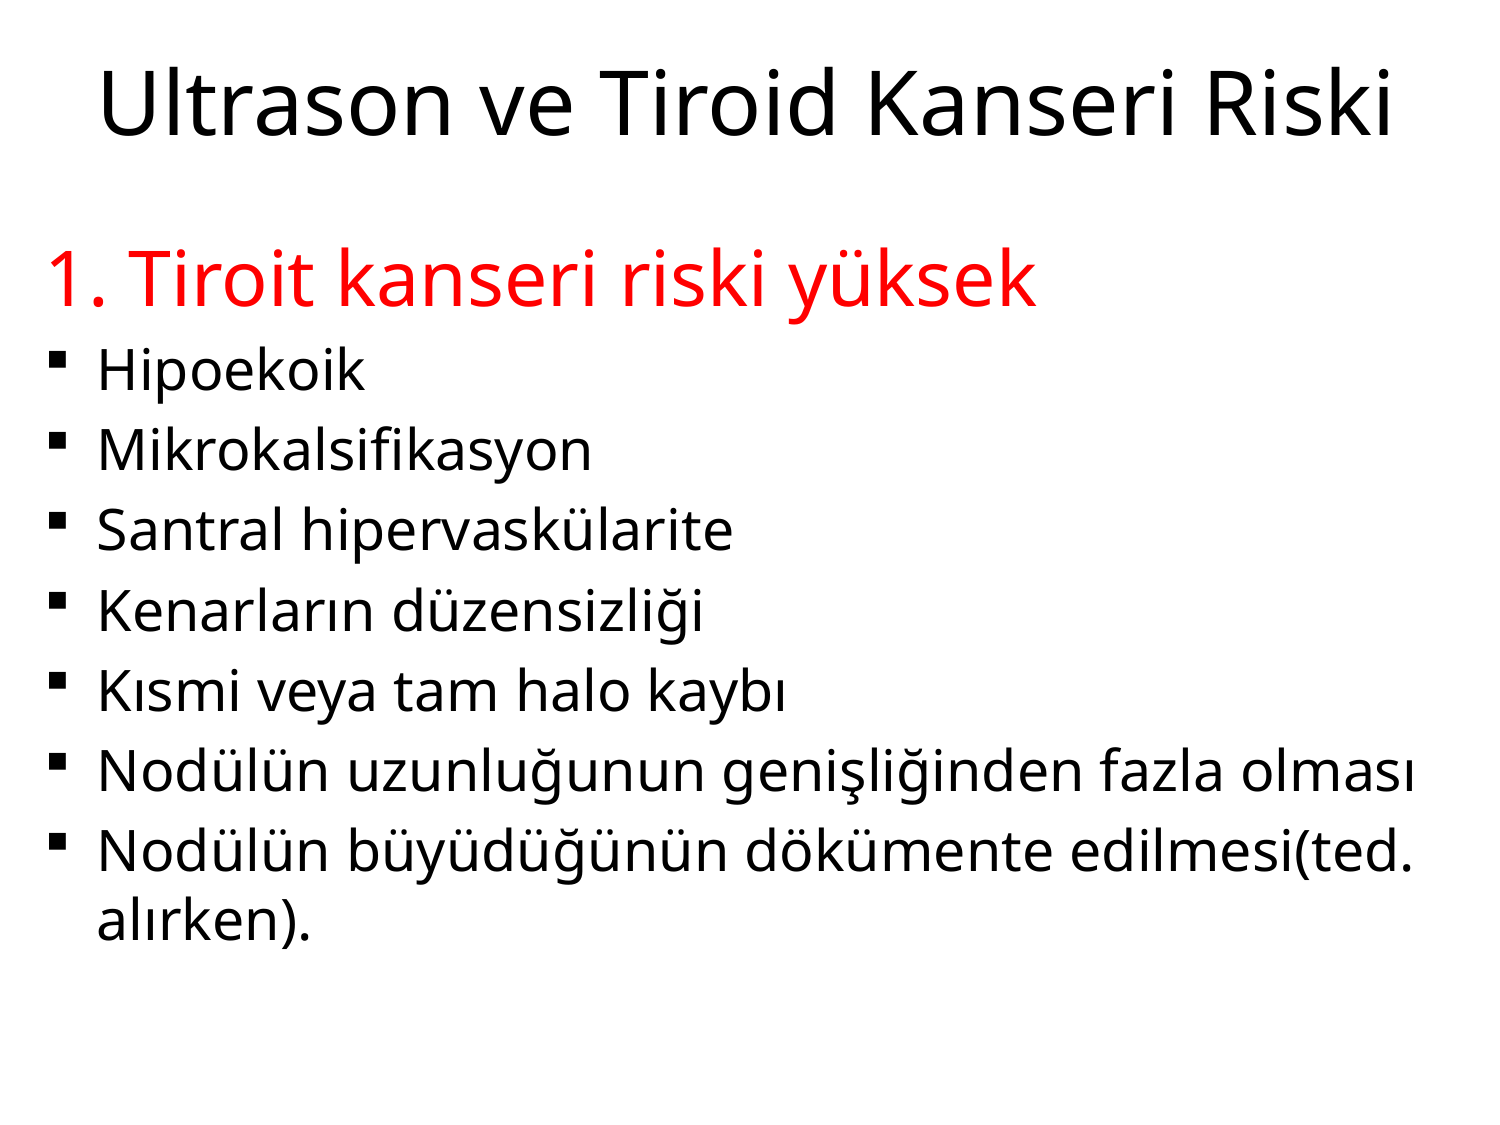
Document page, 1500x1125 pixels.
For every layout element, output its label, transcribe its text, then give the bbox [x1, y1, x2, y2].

title Ultrason ve Tiroid Kanseri Riski [49, 37, 1446, 161]
list 1. Tiroit kanseri riski yüksek Hipoekoik Mikrokalsifikasyon Santral hipervaskülarite Kenarların düzensizliği Kısmi veya tam halo kaybı Nodülün uzunluğunun genişliğinden fazla olması Nodülün büyüdüğünün dökümente edilmesi(ted. alırken). [29, 221, 1500, 965]
